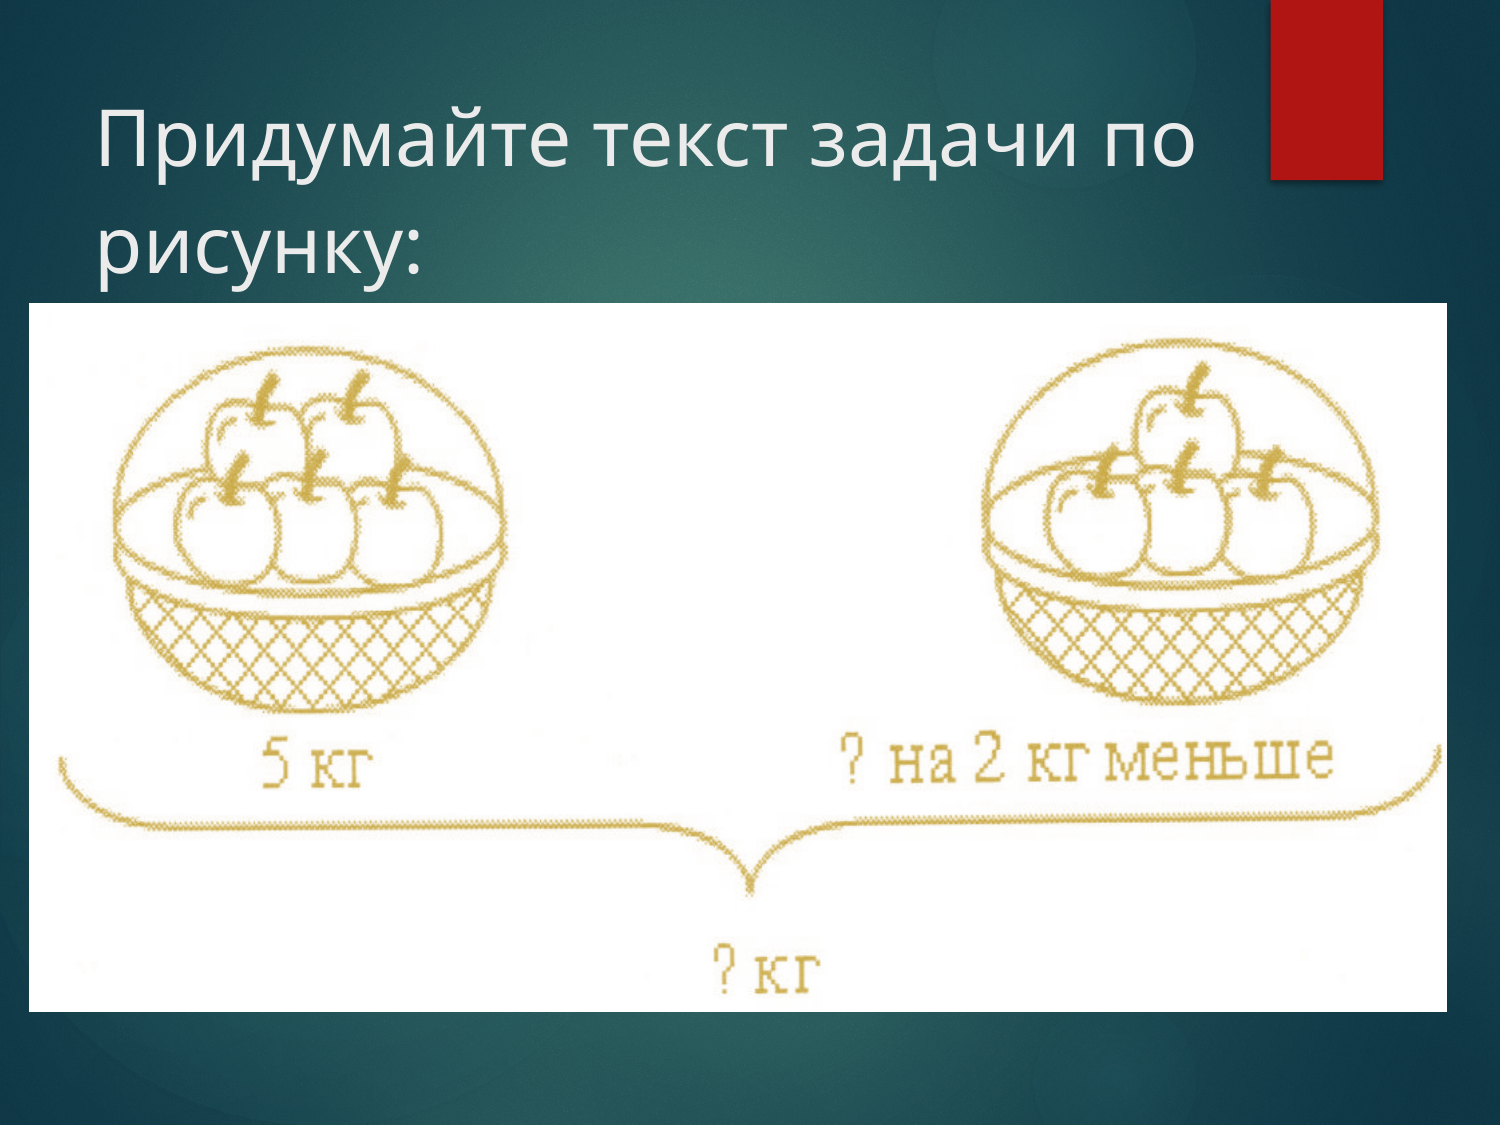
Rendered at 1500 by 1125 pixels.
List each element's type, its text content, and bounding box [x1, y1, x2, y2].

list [29, 303, 1448, 1012]
title Придумайте текст задачи по рисунку: [79, 74, 1237, 302]
